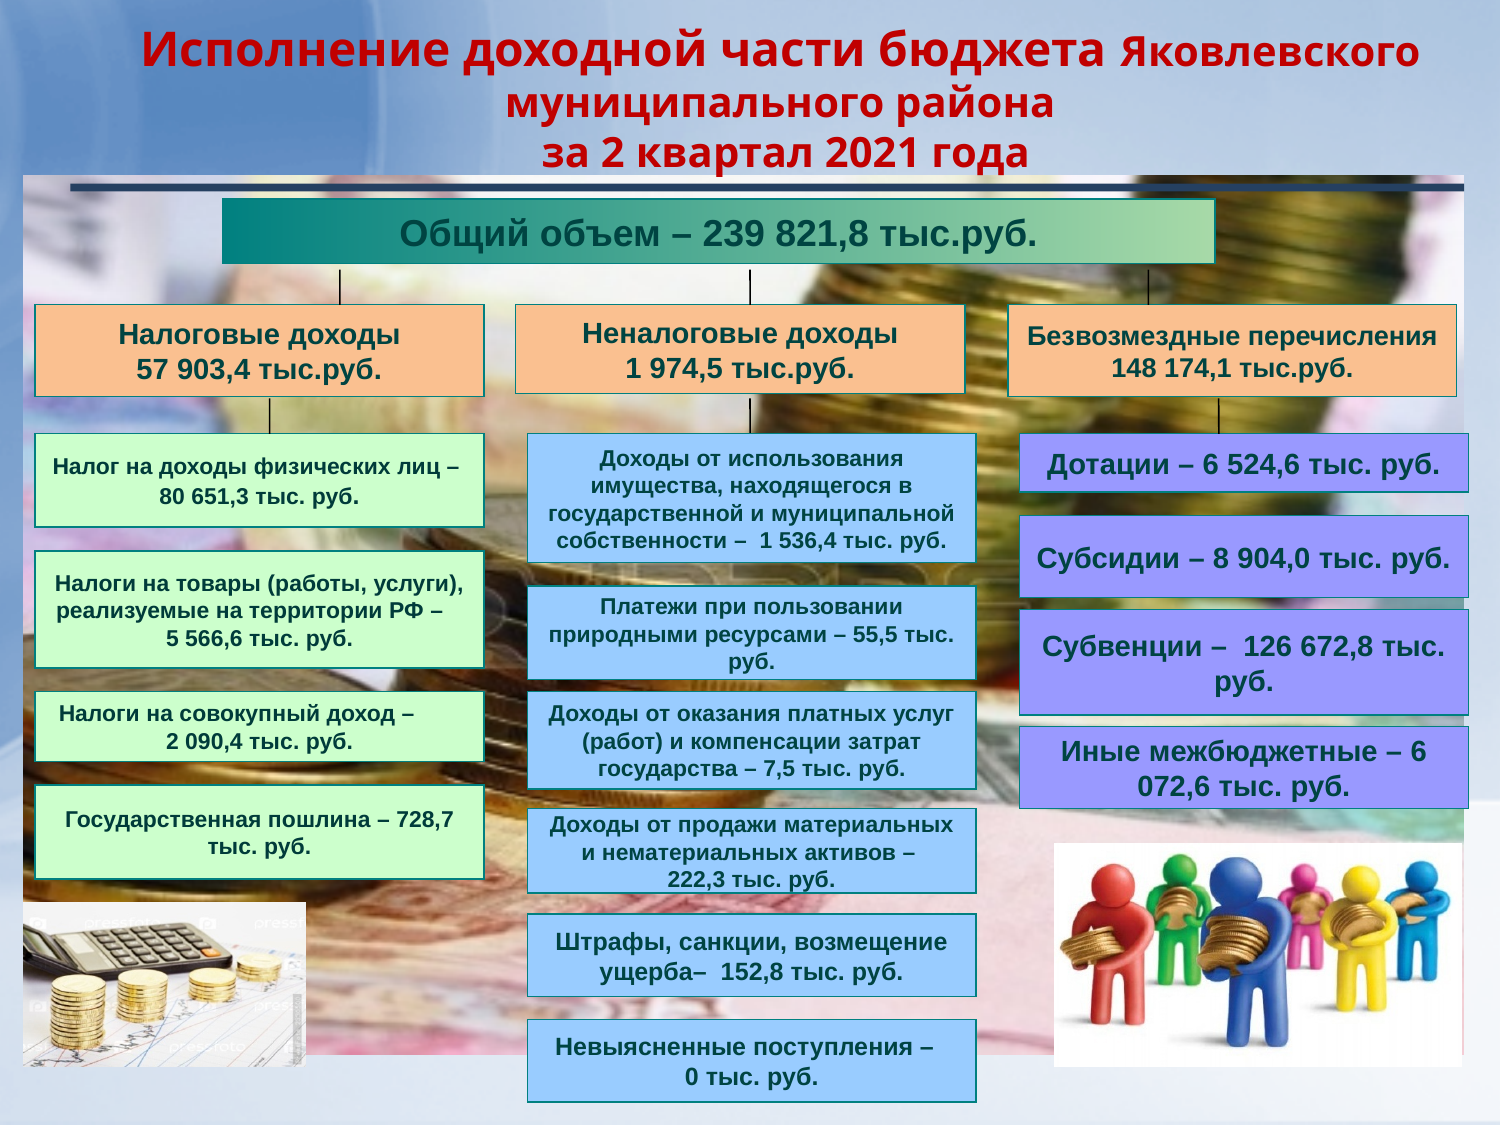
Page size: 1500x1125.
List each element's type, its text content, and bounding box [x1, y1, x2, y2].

text_box Невыясненные поступления – 0 тыс. руб. [527, 1064, 977, 1103]
title Исполнение доходной части бюджета Яковлевского муниципального района за 2 квартал 2021 года [105, 58, 1456, 137]
picture [0, 0, 1500, 1125]
